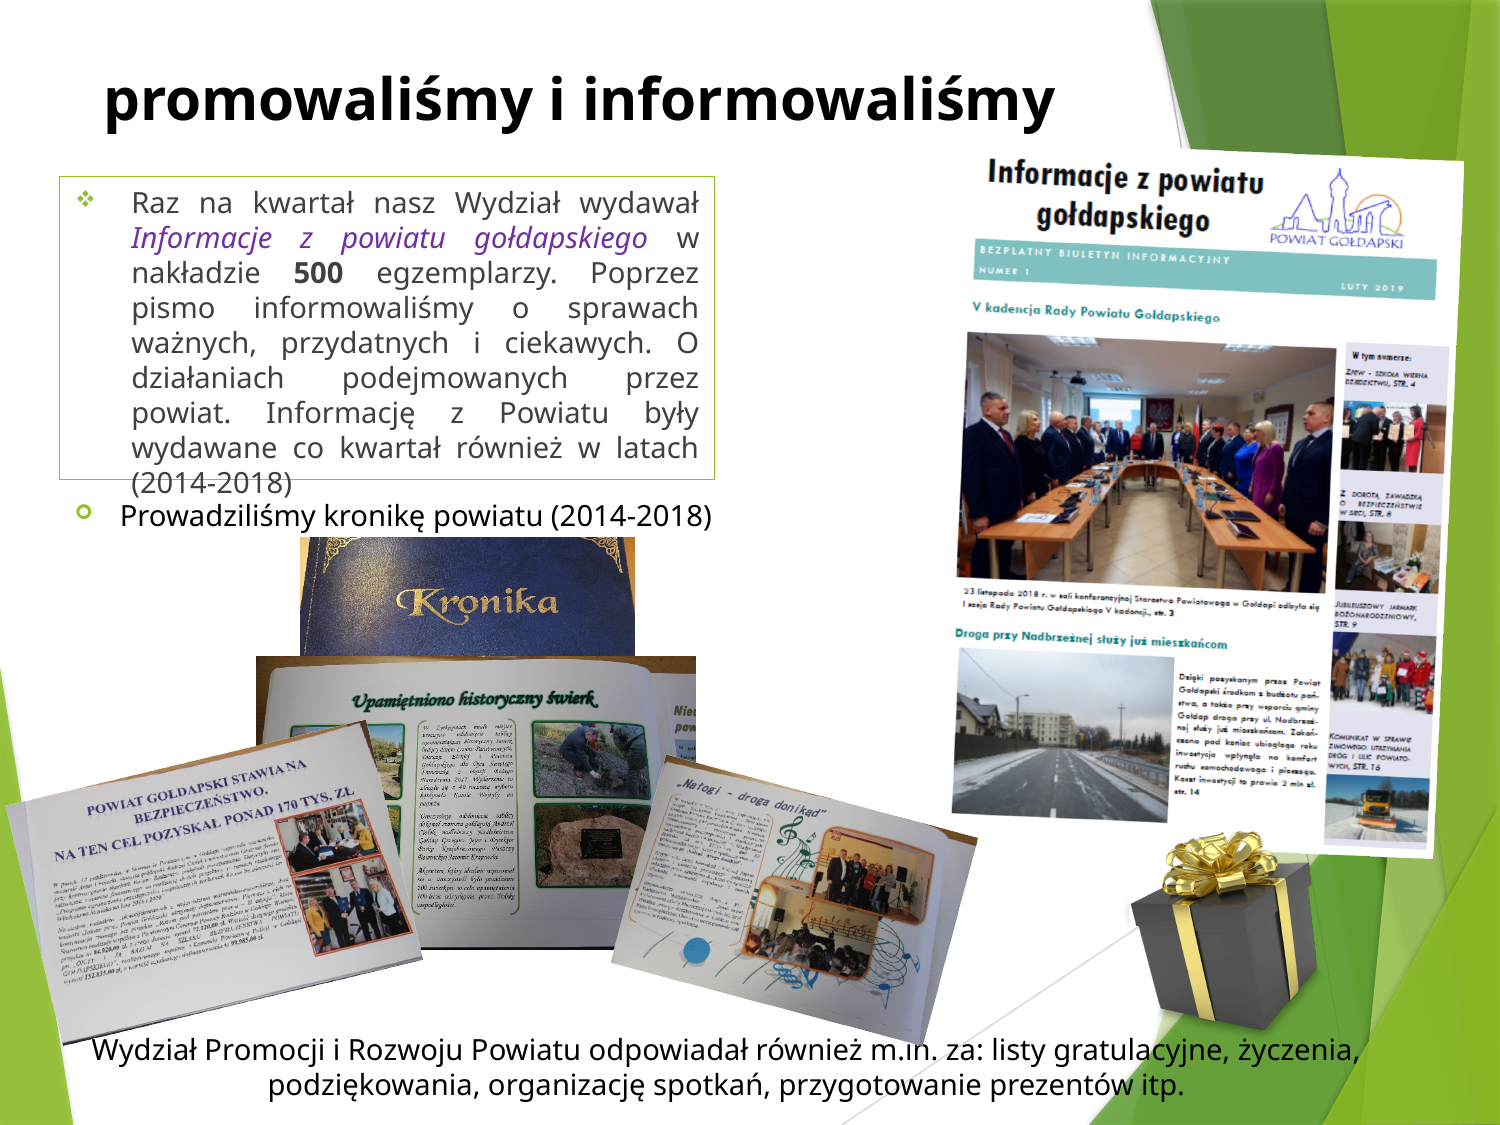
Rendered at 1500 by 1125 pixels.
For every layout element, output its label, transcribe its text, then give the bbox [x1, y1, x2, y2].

picture [6, 140, 1464, 1085]
title promowaliśmy i informowaliśmy [88, 54, 1223, 149]
text_box Wydział Promocji i Rozwoju Powiatu odpowiadał również m.in. za: listy gratulacyjne, życzenia, podziękowania, organizację spotkań, przygotowanie prezentów itp. [40, 1024, 1413, 1125]
text_box Prowadziliśmy kronikę powiatu (2014-2018) [59, 489, 876, 561]
list Raz na kwartał nasz Wydział wydawał Informacje z powiatu gołdapskiego w nakładzie 500 egzemplarzy. Poprzez pismo informowaliśmy o sprawach ważnych, przydatnych i ciekawych. O działaniach podejmowanych przez powiat. Informację z Powiatu były wydawane co kwartał również w latach (2014-2018) [59, 176, 715, 480]
